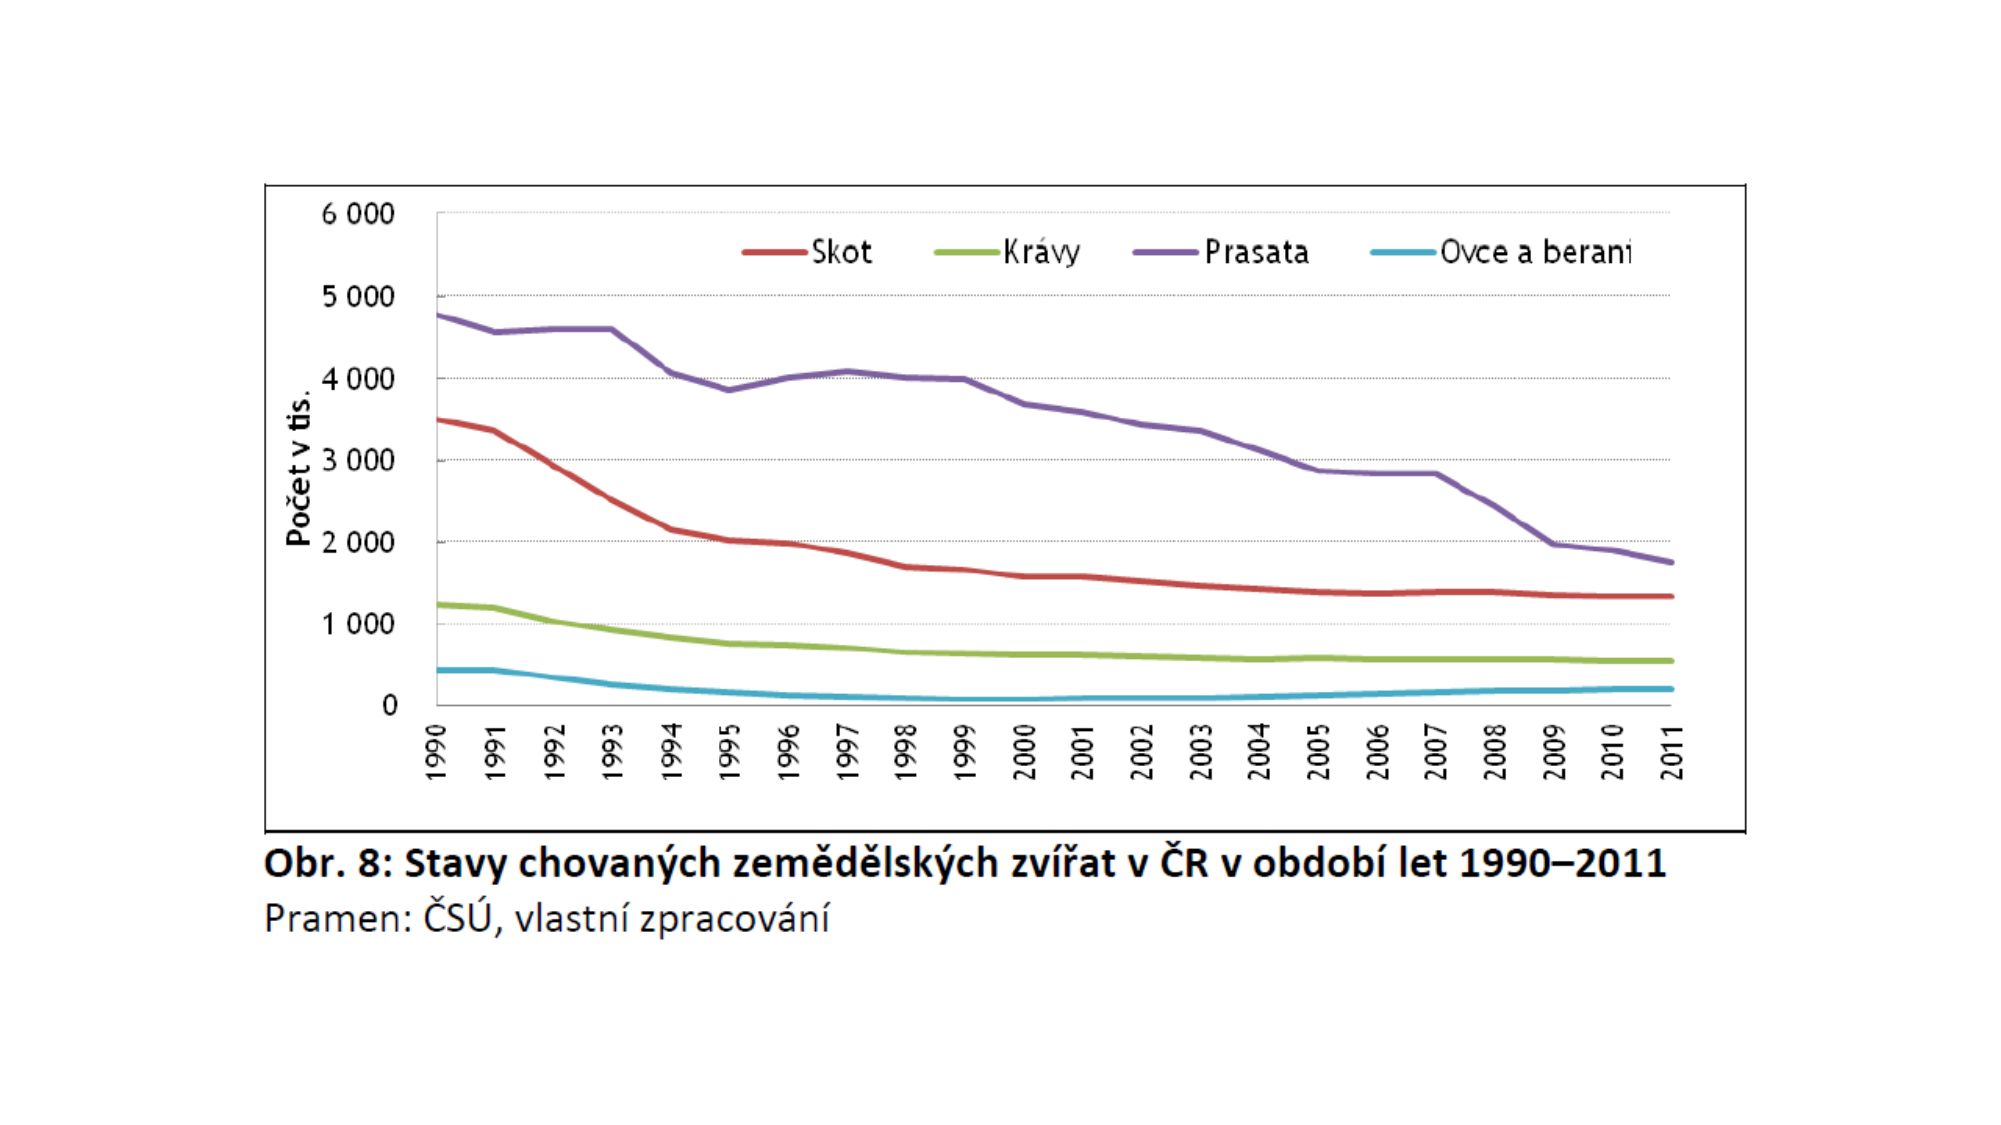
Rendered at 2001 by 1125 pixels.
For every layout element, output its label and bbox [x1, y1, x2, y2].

picture [249, 168, 1764, 957]
